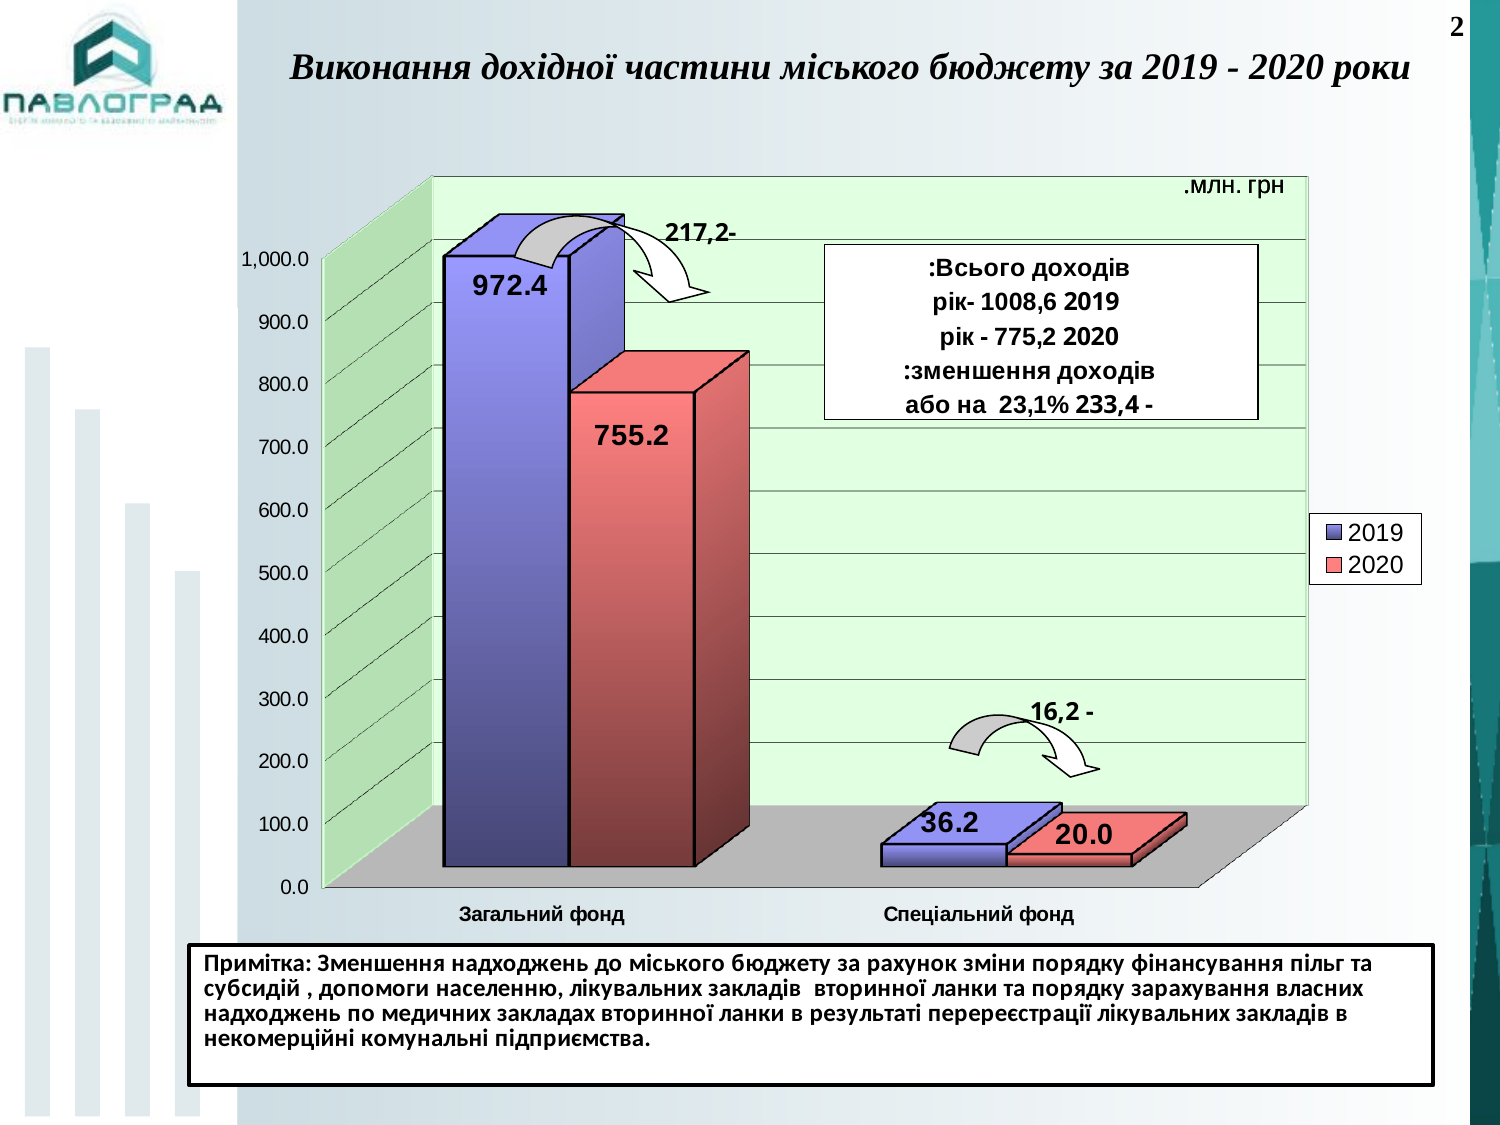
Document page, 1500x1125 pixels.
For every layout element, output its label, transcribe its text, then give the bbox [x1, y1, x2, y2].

title Виконання дохідної частини міського бюджету за 2019 - 2020 роки [242, 19, 1459, 110]
text_box 2 [1435, 0, 1477, 50]
chart [111, 69, 1436, 1098]
picture [1470, 0, 1500, 1125]
picture [0, 0, 235, 149]
